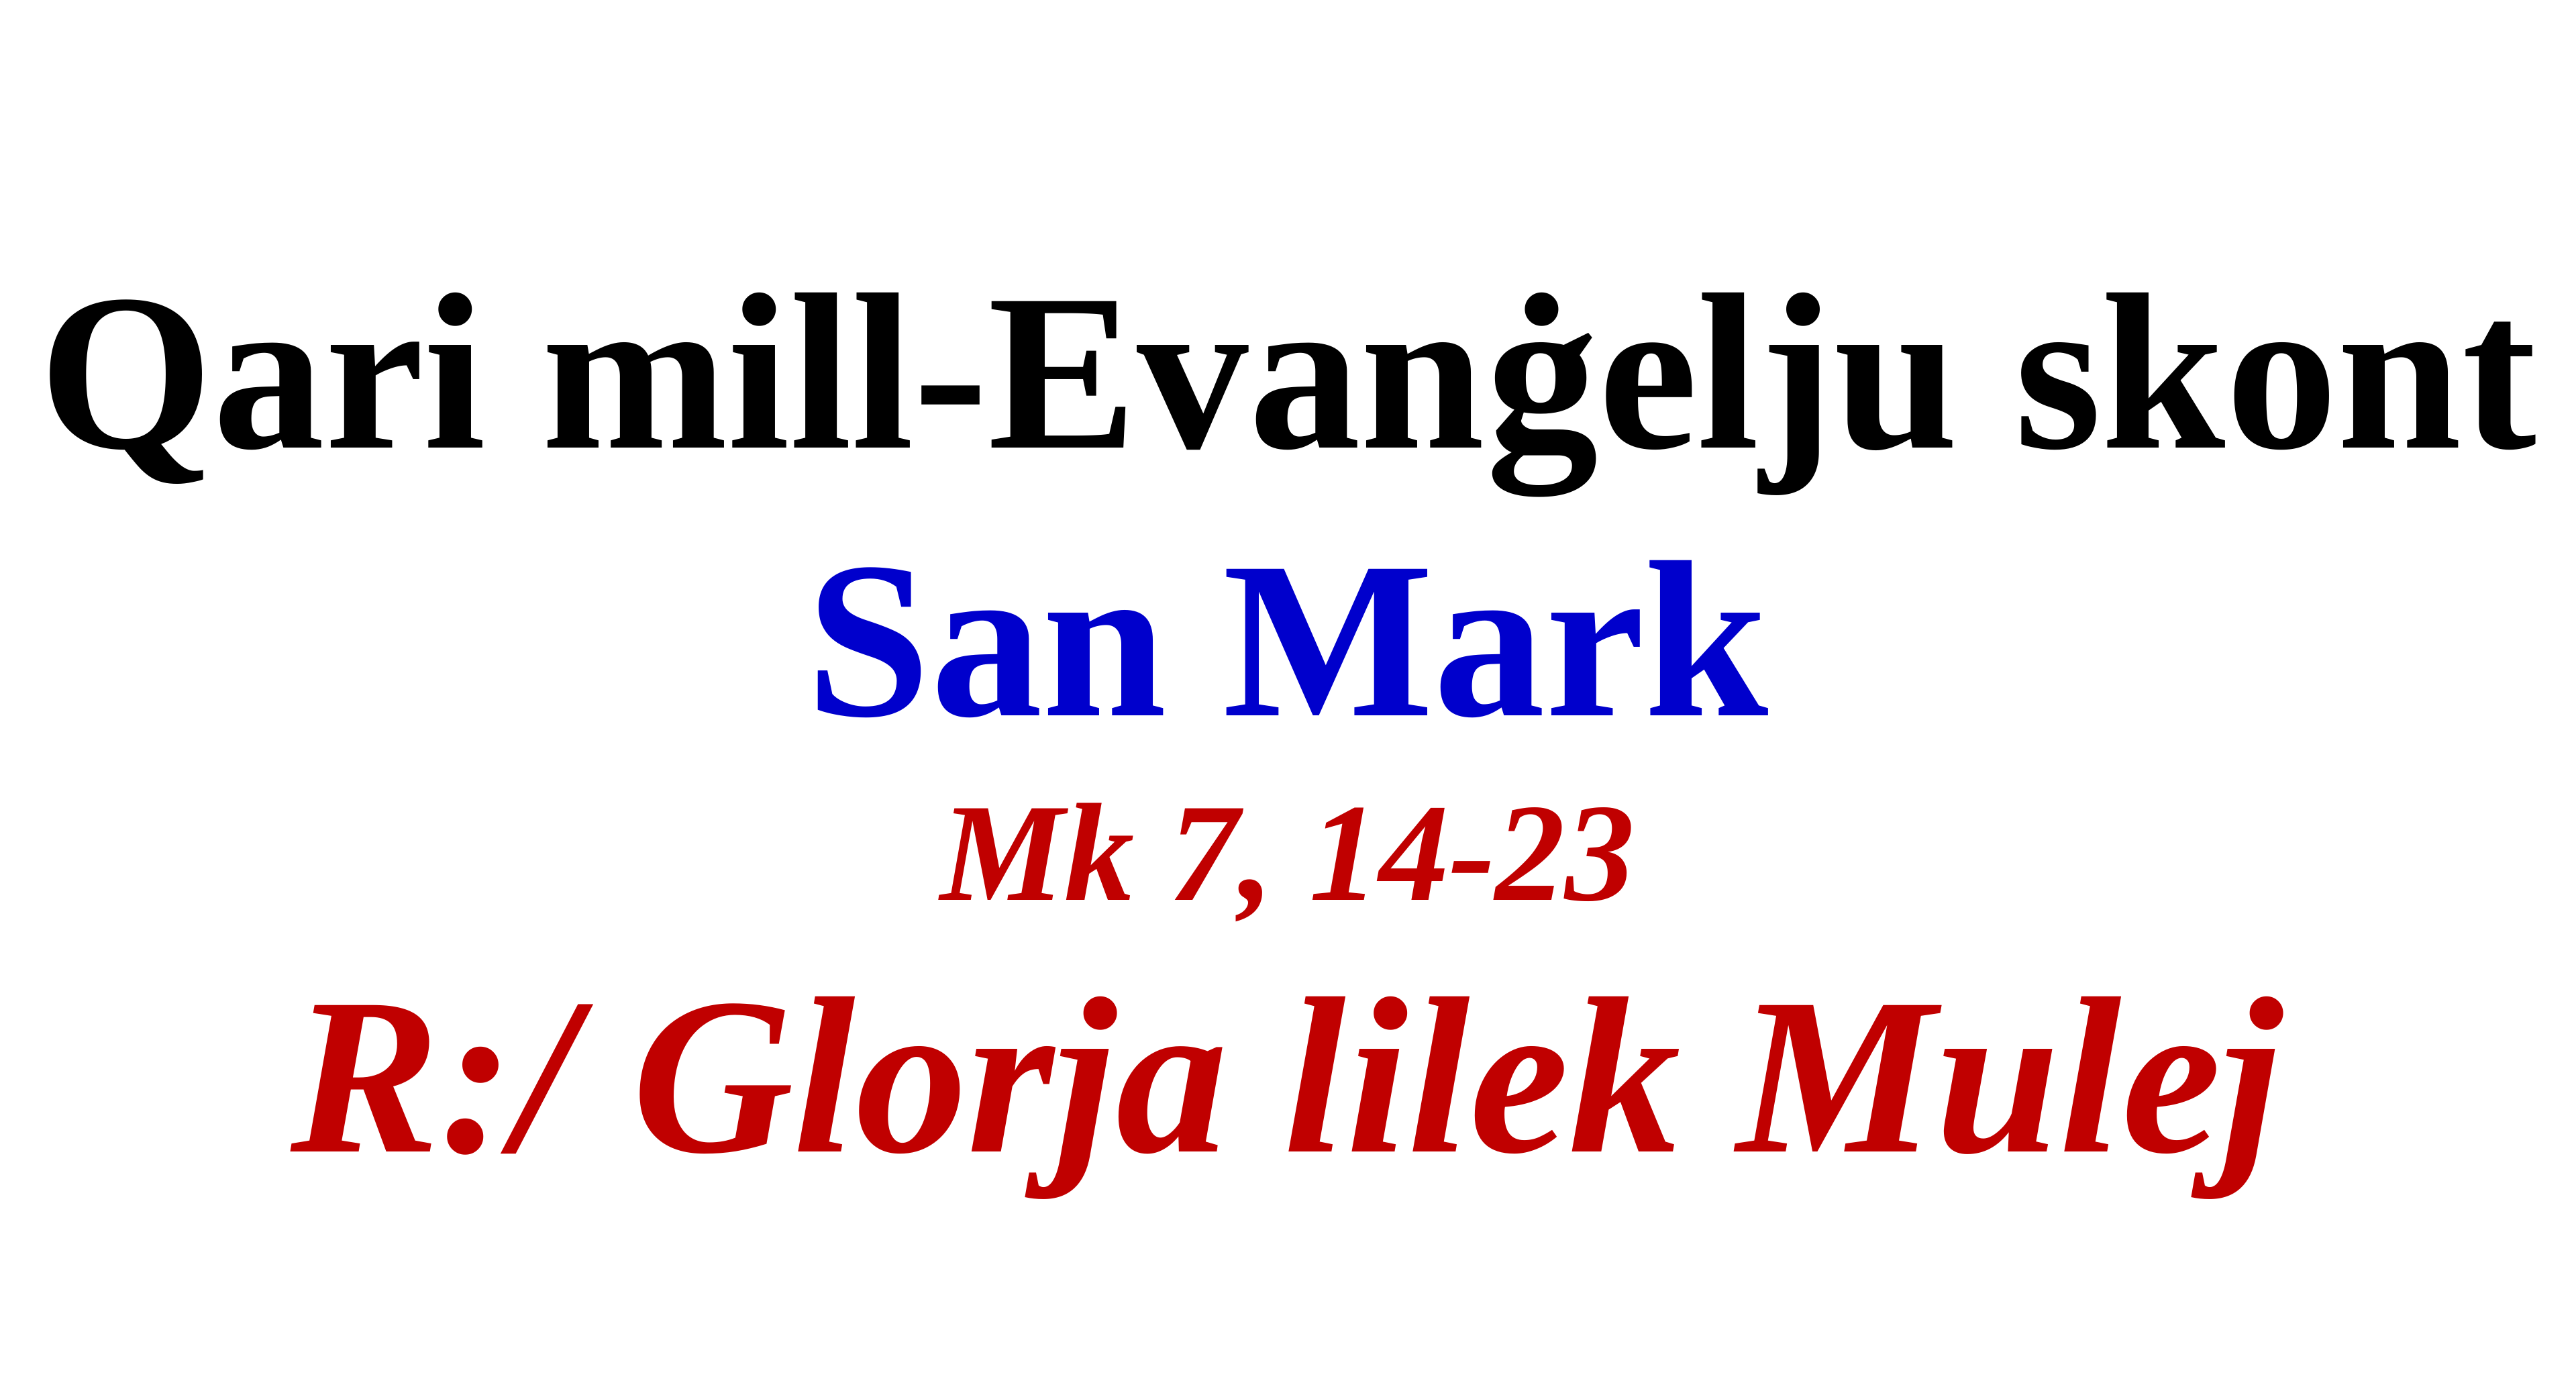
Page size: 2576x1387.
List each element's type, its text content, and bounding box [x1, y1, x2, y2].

text_box Qari mill-Evanġelju skont San Mark Mk 7, 14-23 R:/ Glorja lilek Mulej [3, 219, 2572, 1202]
